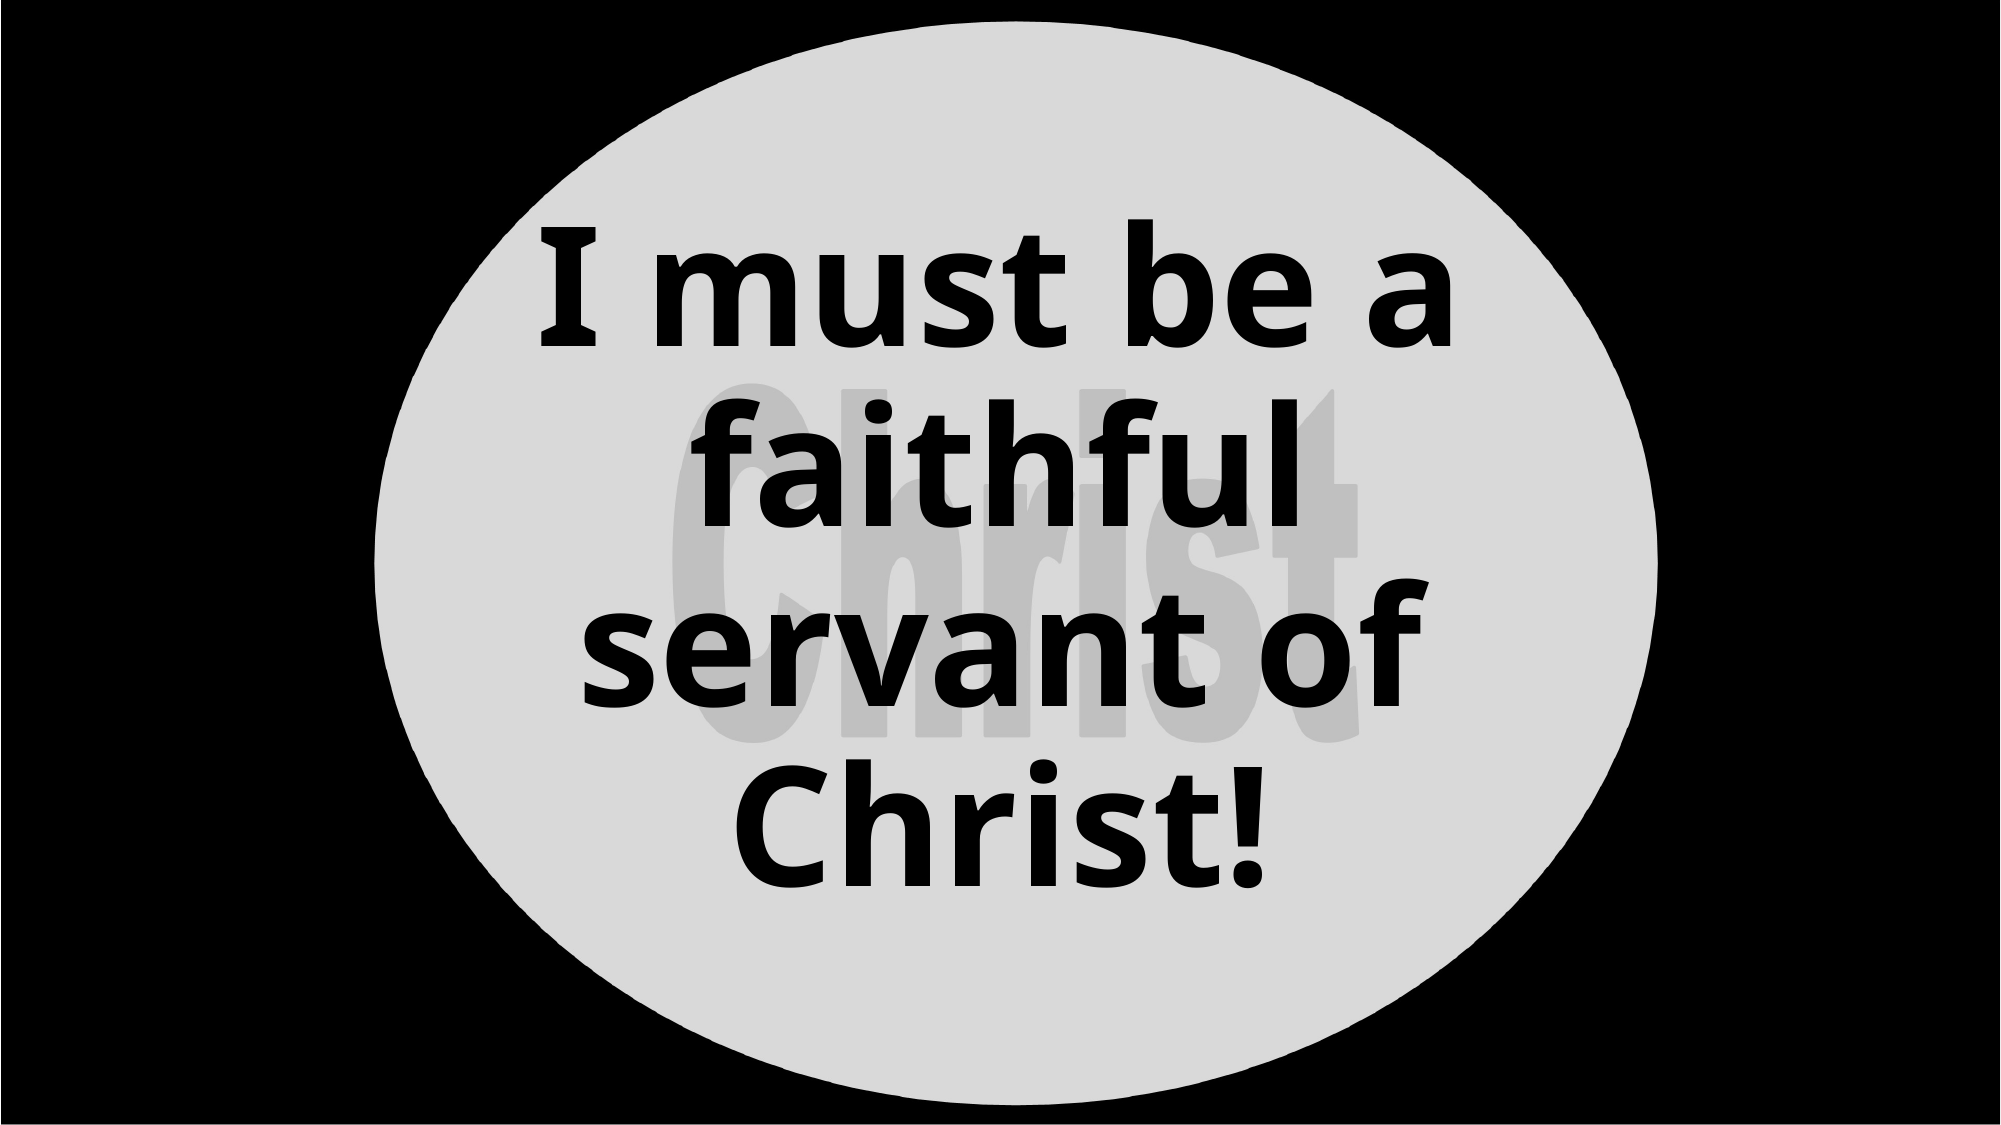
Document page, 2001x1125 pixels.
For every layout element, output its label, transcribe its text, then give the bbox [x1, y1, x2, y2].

title I must be a faithful servant of Christ! [385, 174, 1615, 951]
picture [0, 0, 2001, 1125]
